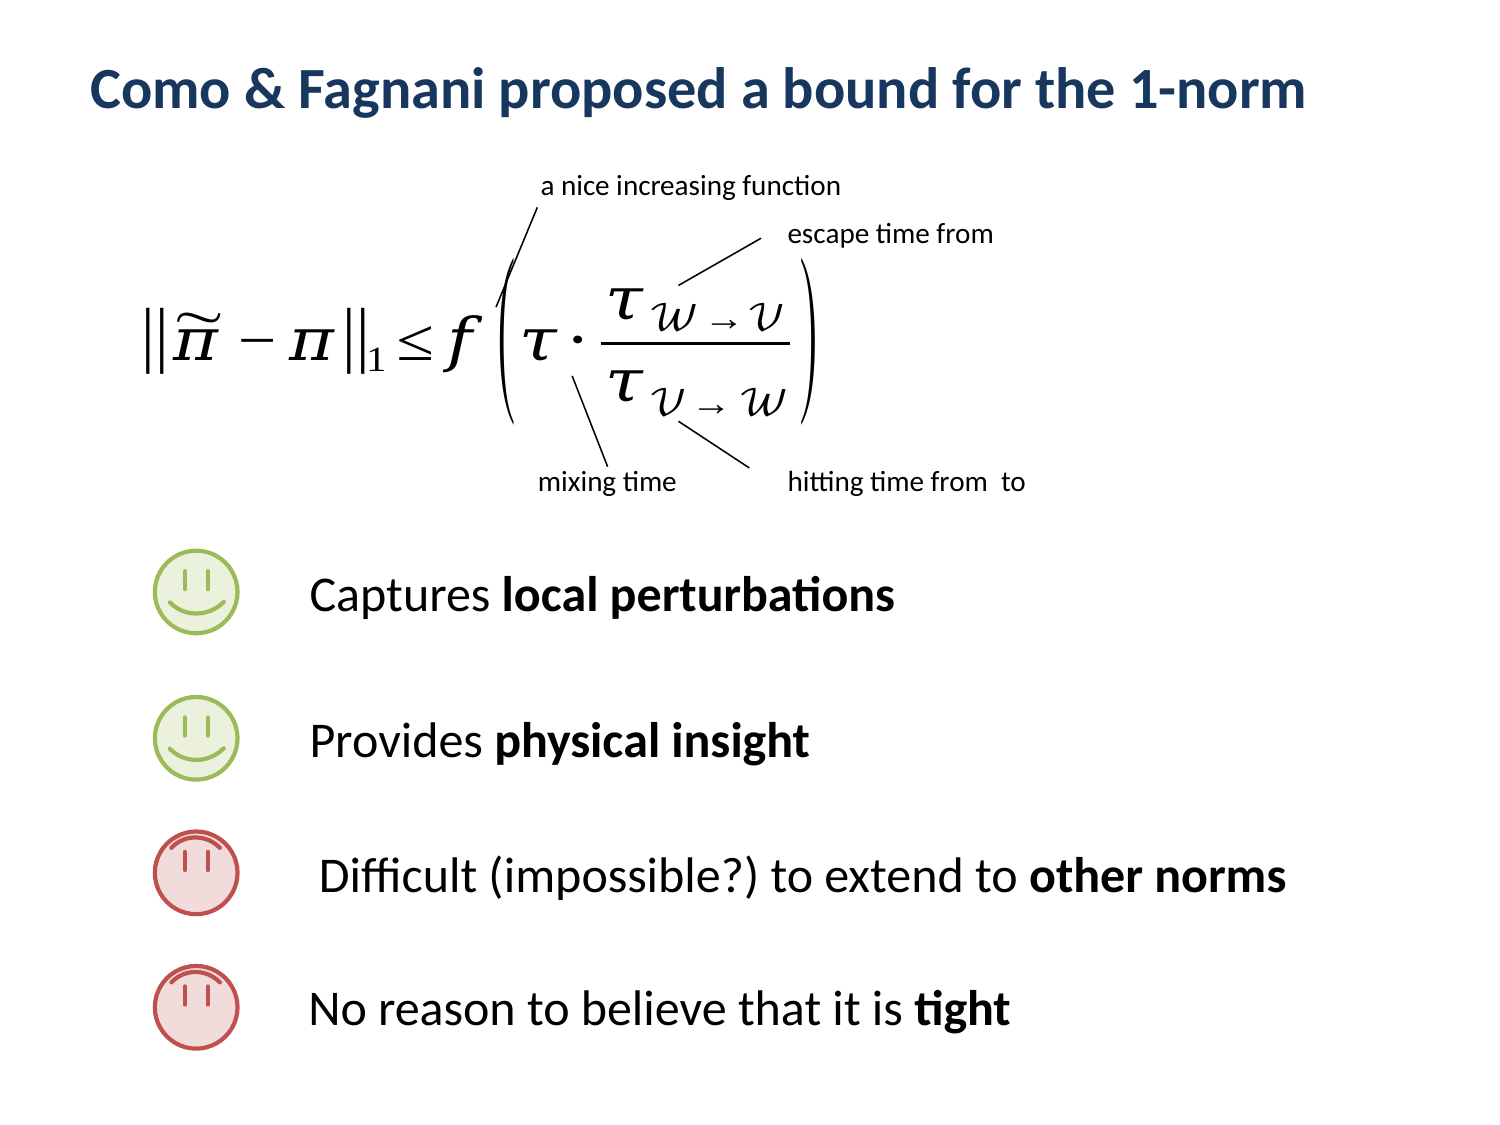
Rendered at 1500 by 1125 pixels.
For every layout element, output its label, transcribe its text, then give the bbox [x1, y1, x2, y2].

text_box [154, 684, 831, 780]
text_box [154, 965, 1030, 1049]
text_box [154, 538, 916, 634]
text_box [154, 831, 1317, 915]
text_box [495, 158, 1077, 507]
text_box Como & Fagnani proposed a bound for the 1-norm [75, 42, 1323, 128]
